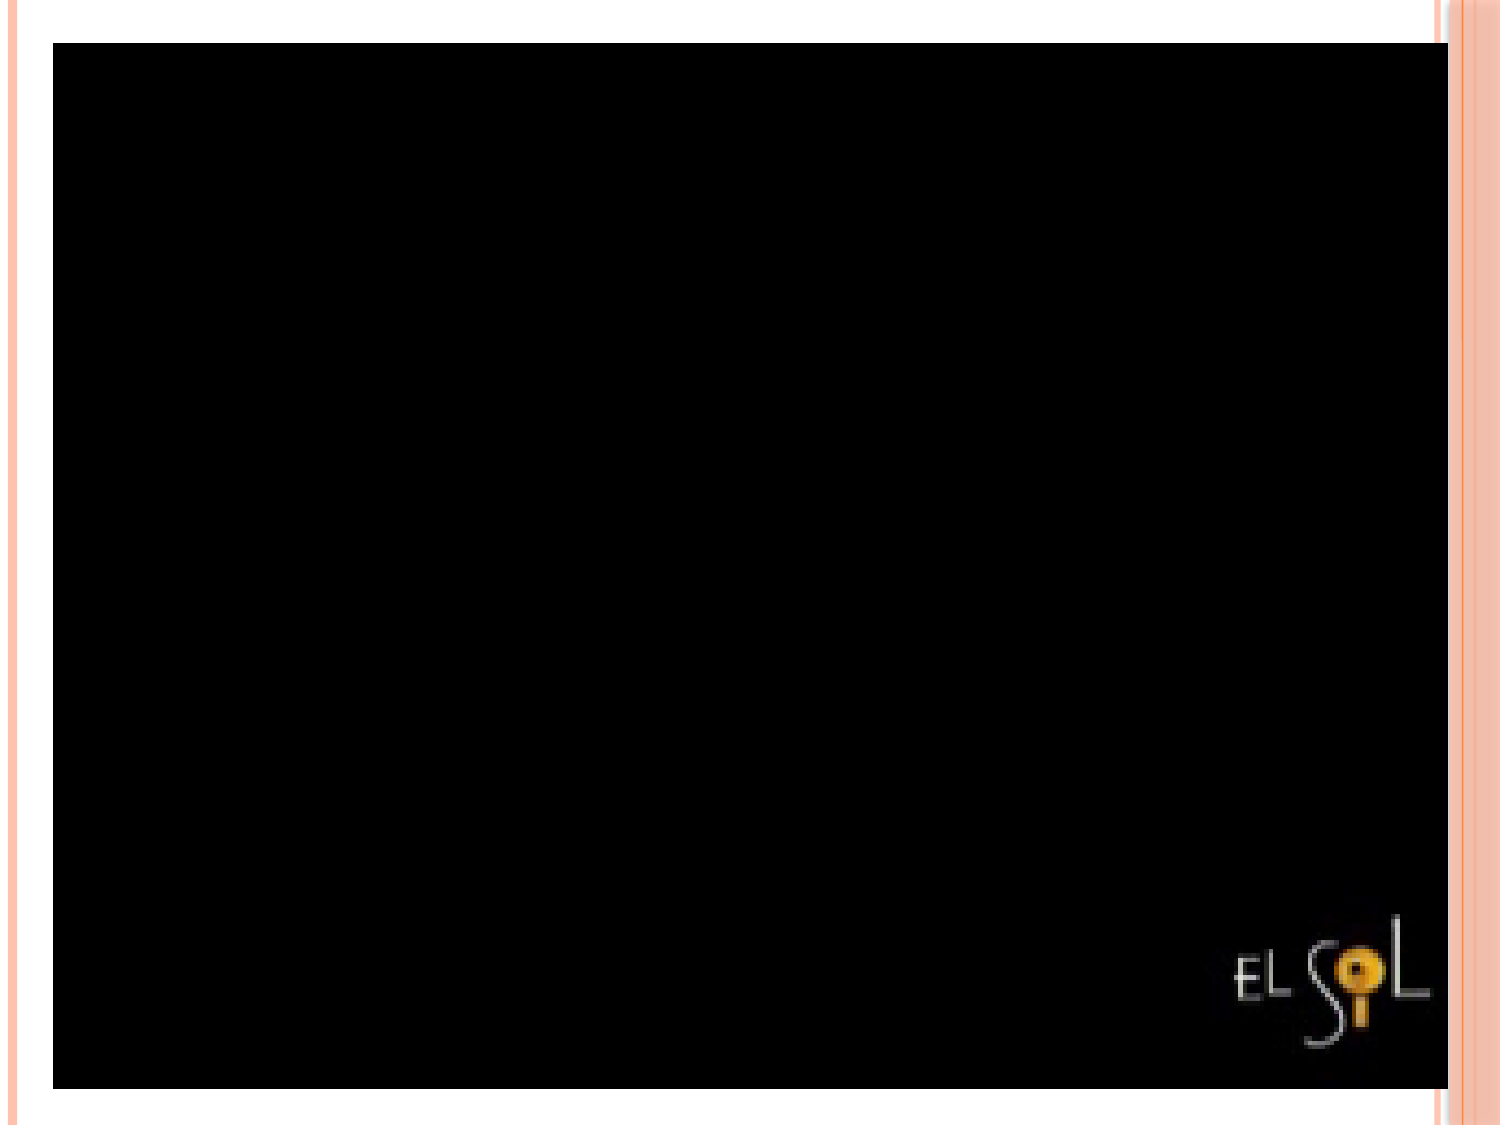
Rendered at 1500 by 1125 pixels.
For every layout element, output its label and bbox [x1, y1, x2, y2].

list [52, 42, 1450, 1090]
